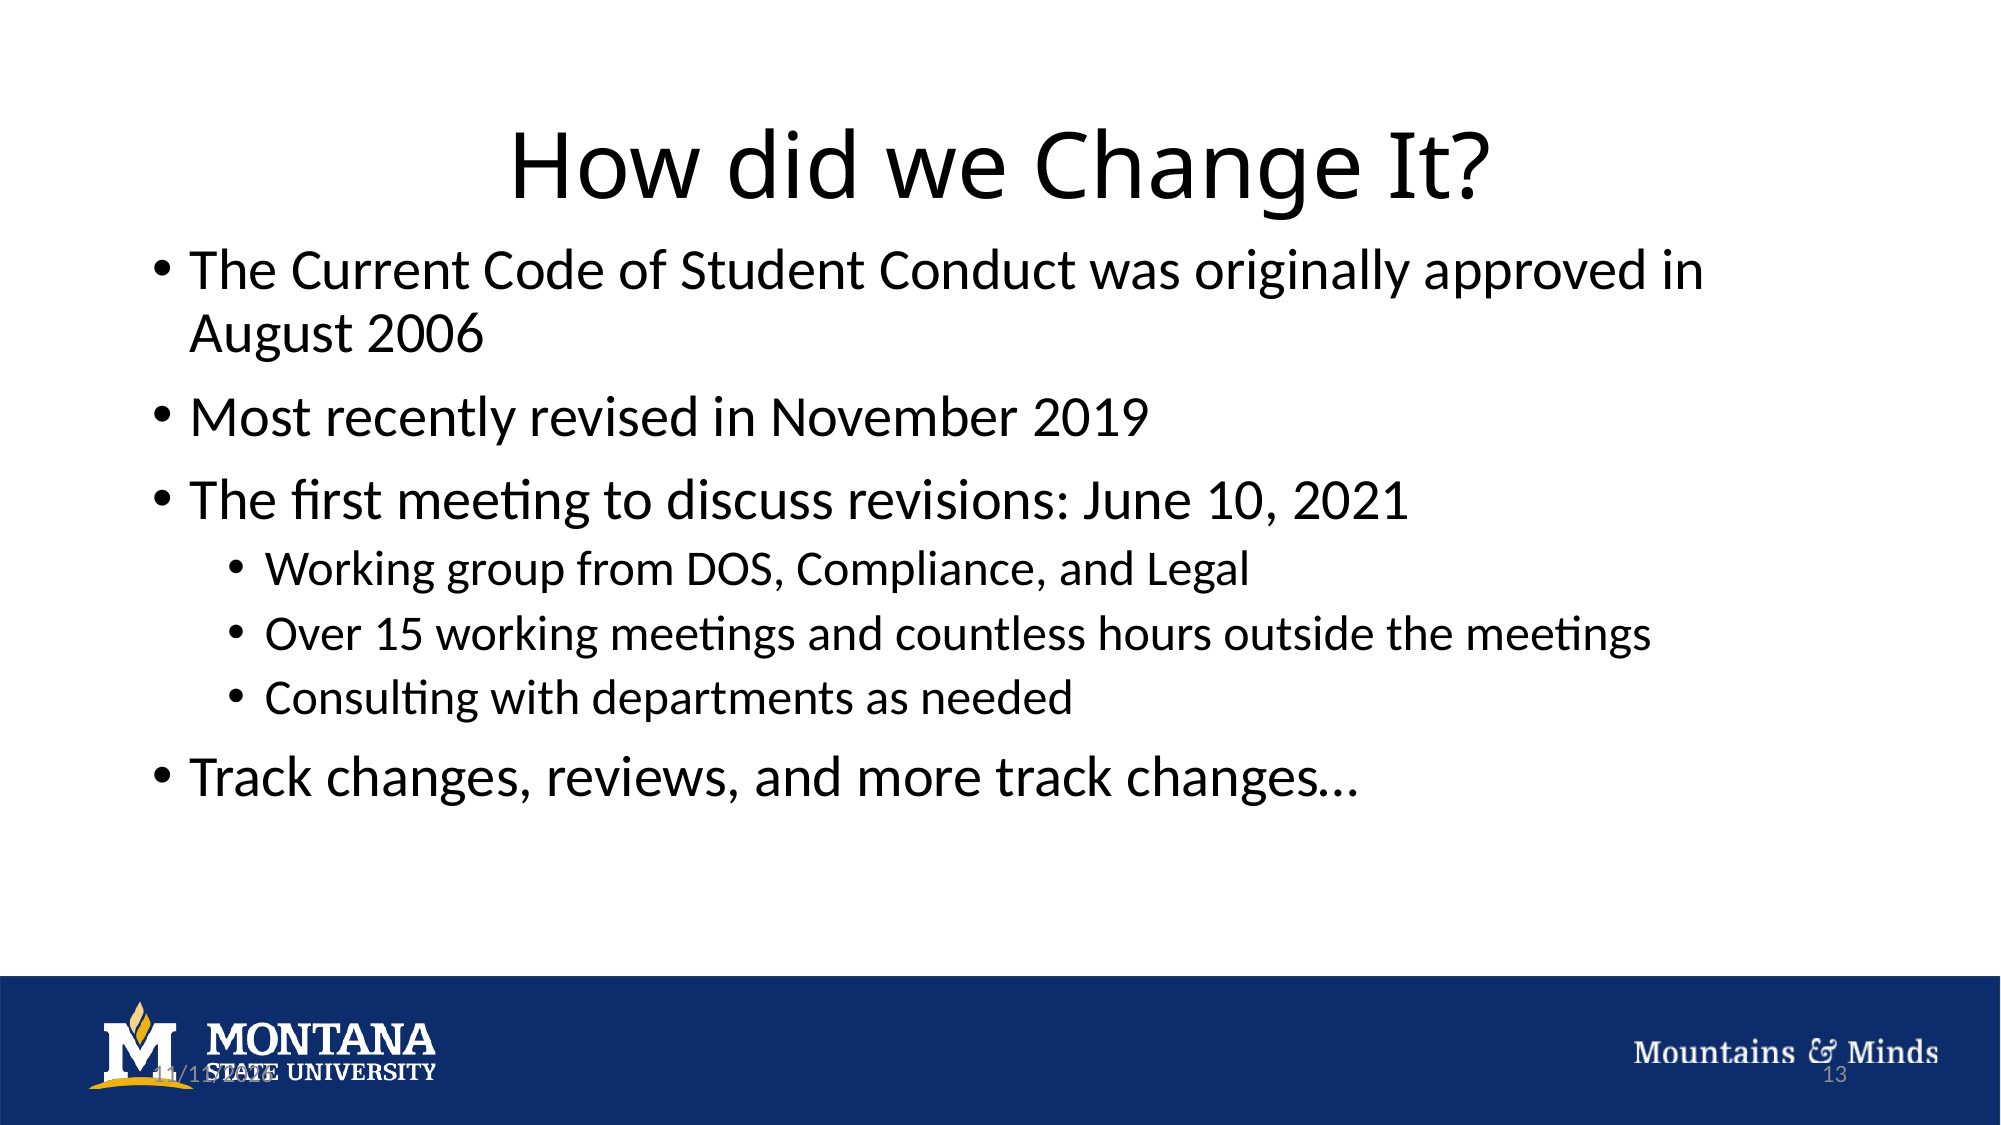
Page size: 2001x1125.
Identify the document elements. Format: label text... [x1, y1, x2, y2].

list The Current Code of Student Conduct was originally approved in August 2006 Most recently revised in November 2019 The first meeting to discuss revisions: June 10, 2021 Working group from DOS, Compliance, and Legal Over 15 working meetings and countless hours outside the meetings Consulting with departments as needed Track changes, reviews, and more track changes… [137, 231, 1863, 1014]
title How did we Change It? [137, 59, 1863, 231]
slide_number 13 [1412, 1042, 1863, 1103]
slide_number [137, 1042, 588, 1103]
